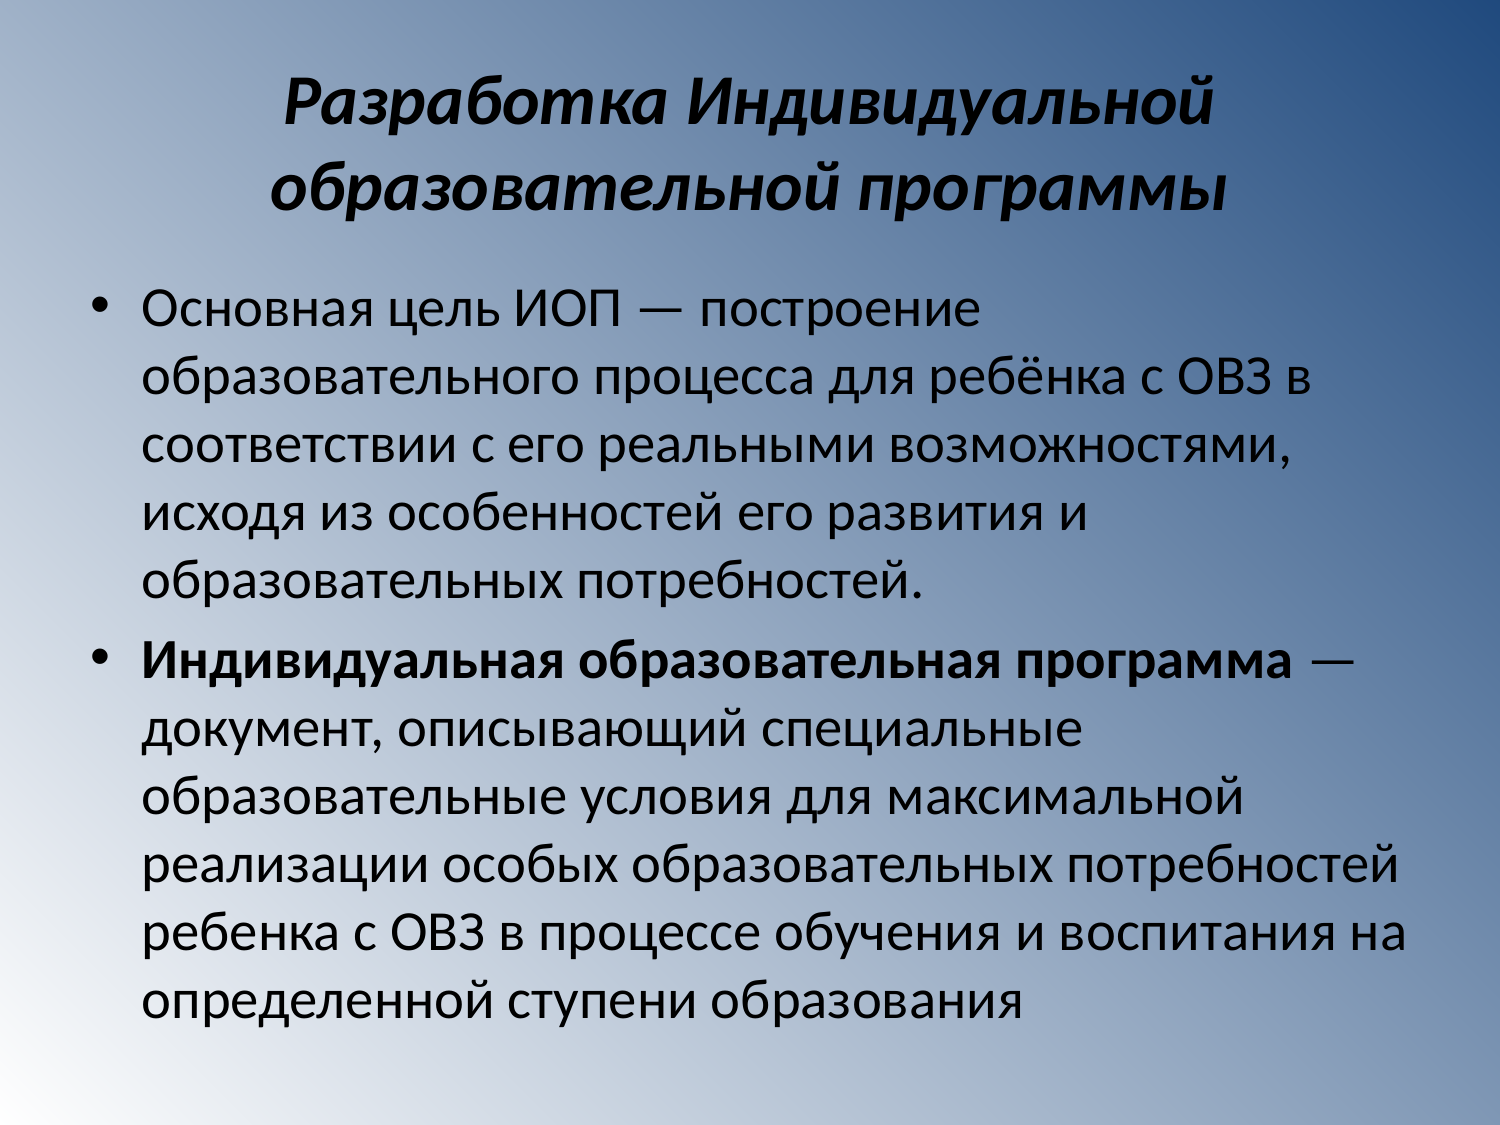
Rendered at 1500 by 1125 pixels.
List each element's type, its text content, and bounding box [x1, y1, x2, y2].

title Разработка Индивидуальной образовательной программы [75, 45, 1425, 233]
list Основная цель ИОП — построение образовательного процесса для ребёнка с ОВЗ в соответствии с его реальными возможностями, исходя из особенностей его развития и образовательных потребностей. Индивидуальная образовательная программа — документ, описывающий специальные образовательные условия для максимальной реализации особых образовательных потребностей ребенка с ОВЗ в процессе обучения и воспитания на определенной ступени образования [75, 262, 1425, 1055]
